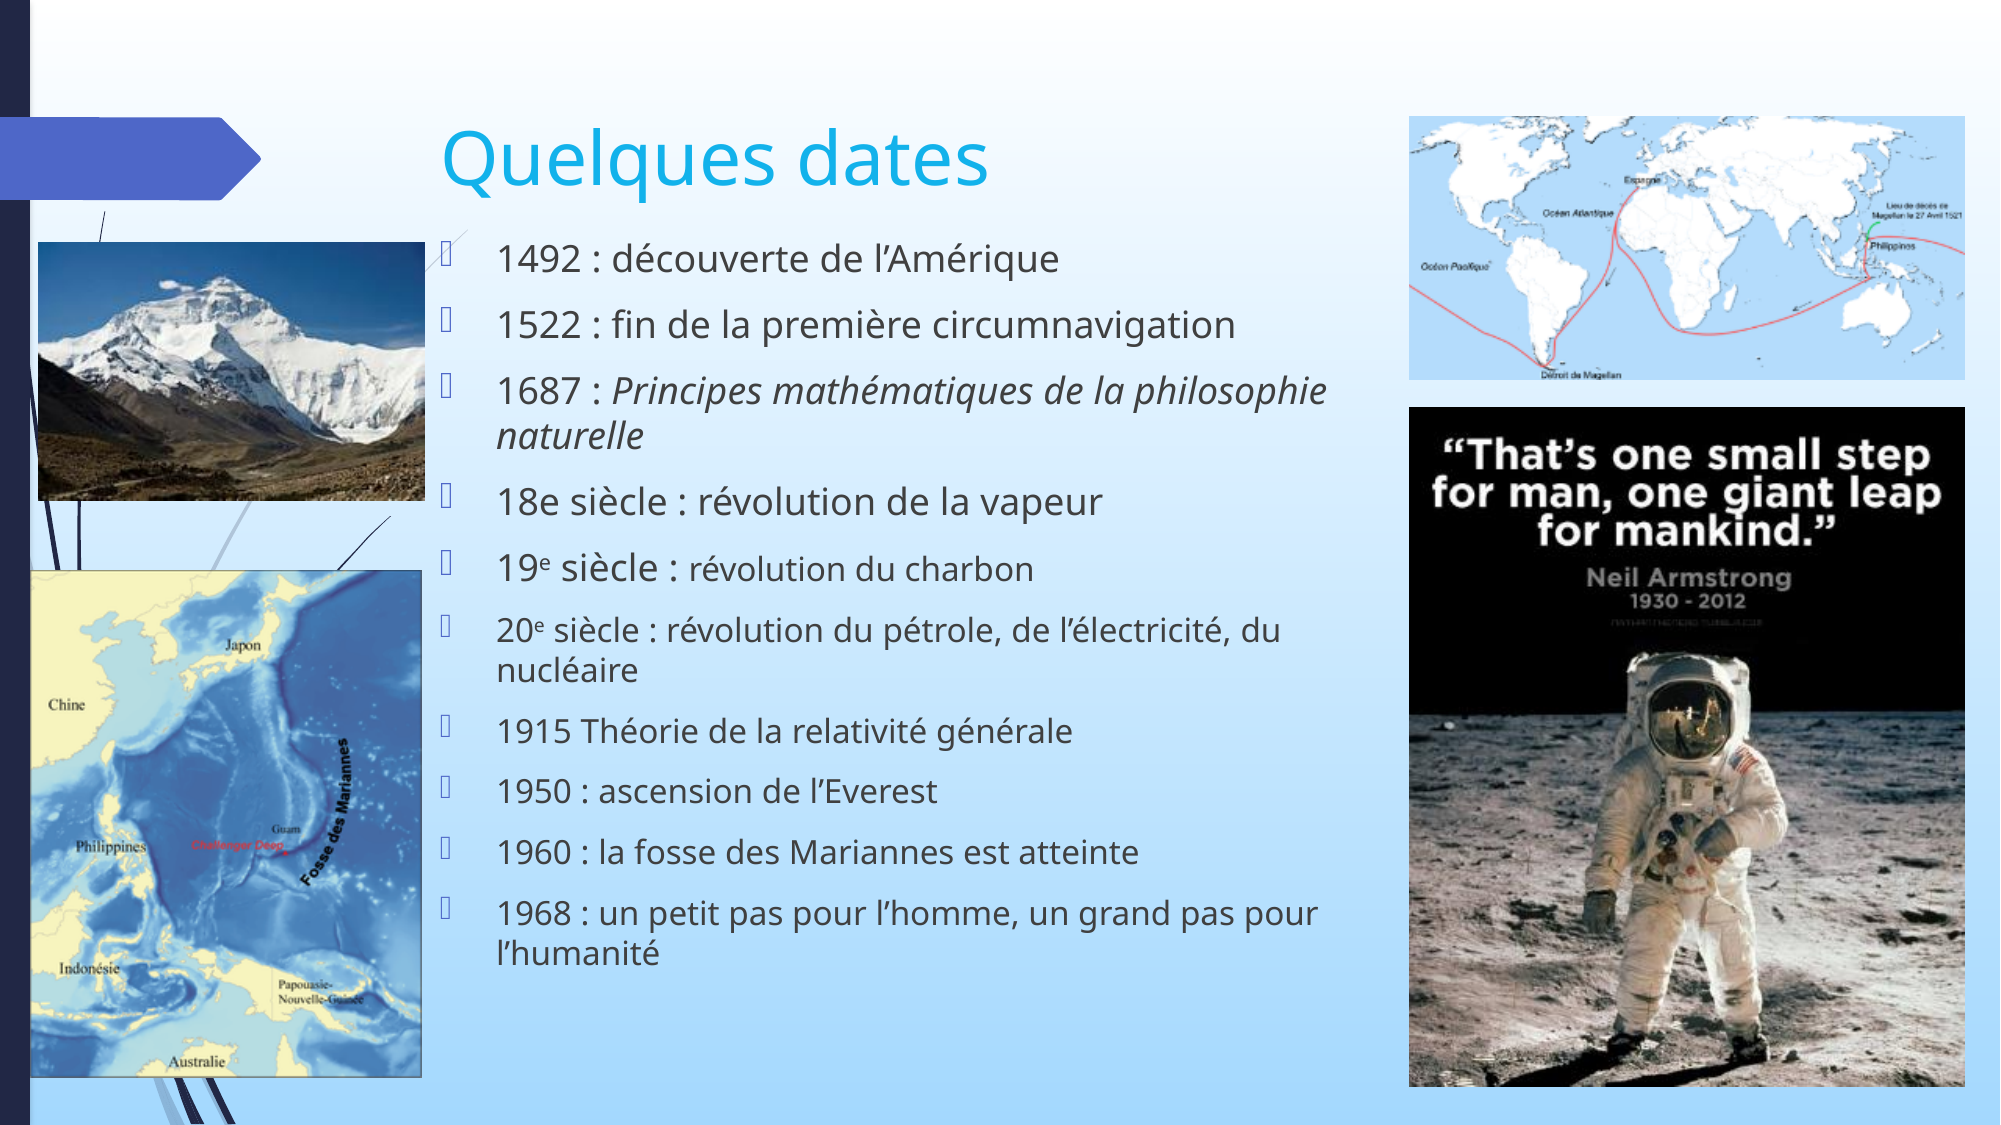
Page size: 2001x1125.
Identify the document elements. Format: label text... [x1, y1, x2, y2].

picture [30, 569, 422, 1079]
picture [37, 241, 425, 501]
picture [1408, 407, 1965, 1088]
picture [1408, 116, 1965, 381]
list 1492 : découverte de l’Amérique 1522 : fin de la première circumnavigation 1687 : Principes mathématiques de la philosophie naturelle 18e siècle : révolution de la vapeur 19e siècle : révolution du charbon 20e siècle : révolution du pétrole, de l’électricité, du nucléaire 1915 Théorie de la relativité générale 1950 : ascension de l’Everest 1960 : la fosse des Mariannes est atteinte 1968 : un petit pas pour l’homme, un grand pas pour l’humanité [424, 227, 1387, 1088]
title Quelques dates [425, 102, 1965, 228]
